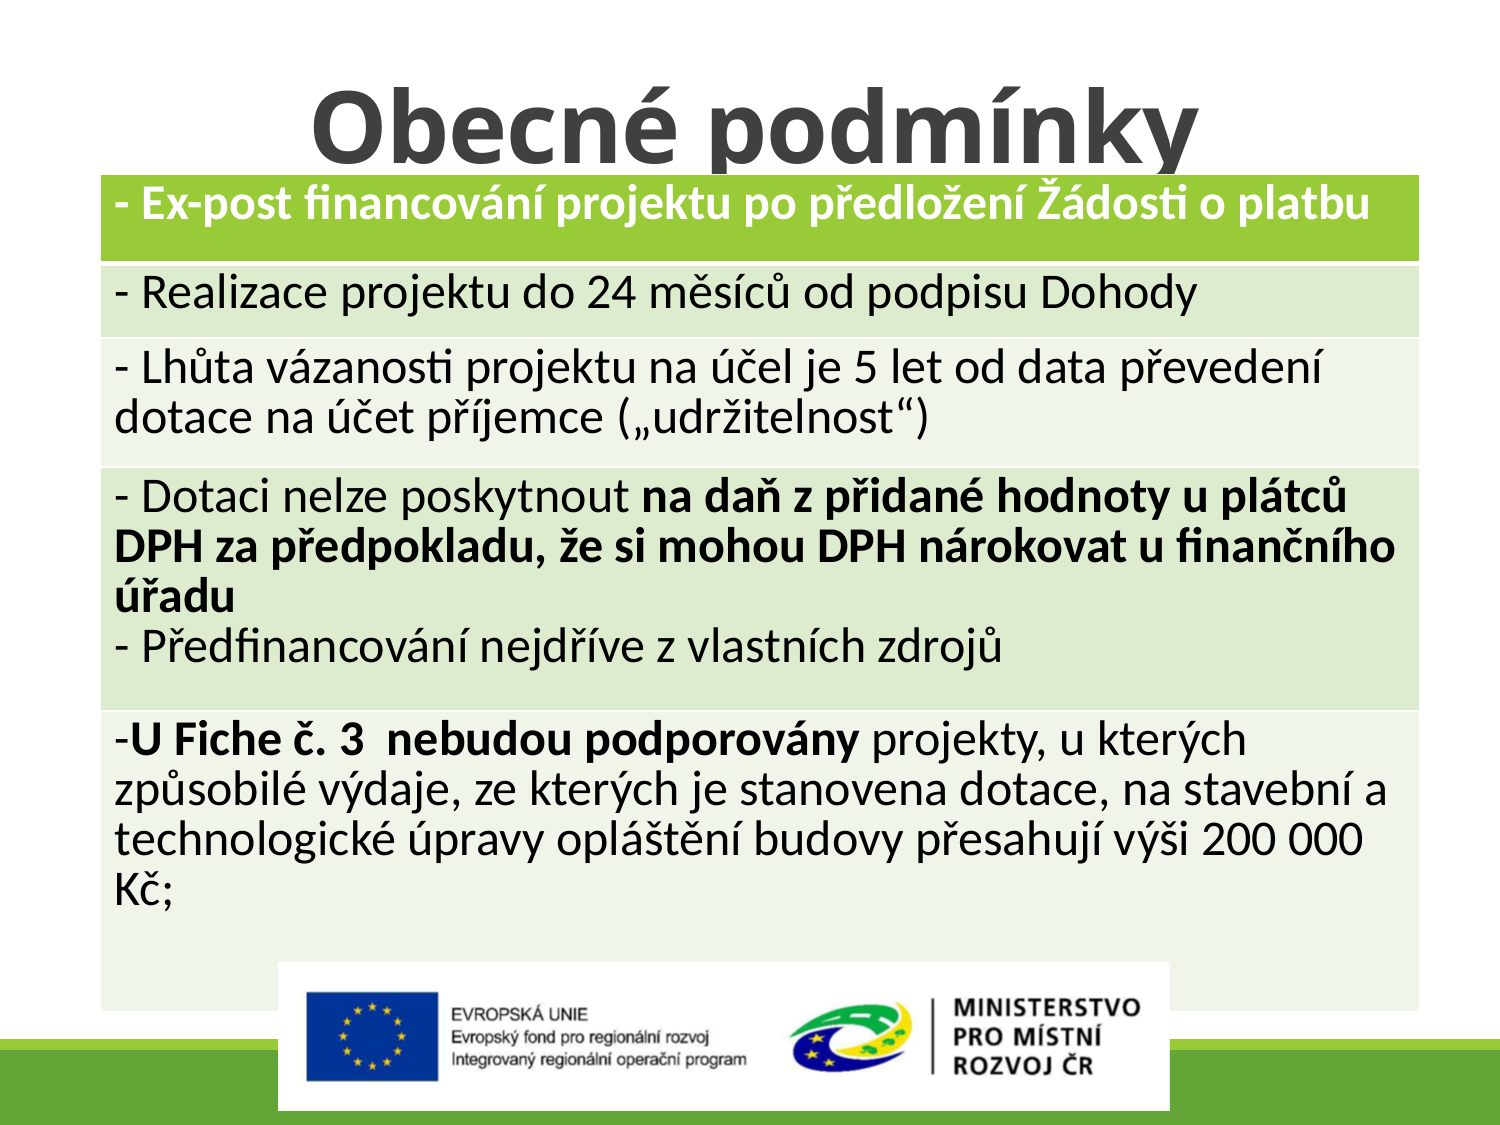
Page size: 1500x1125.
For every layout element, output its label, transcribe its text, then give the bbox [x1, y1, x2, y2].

table_header - Ex-post financování projektu po předložení Žádosti o platbu [101, 175, 1419, 261]
table_cell -U Fiche č. 3 nebudou podporovány projekty, u kterých způsobilé výdaje, ze kterých je stanovena dotace, na stavební a technologické úpravy opláštění budovy přesahují výši 200 000 Kč; [101, 712, 1419, 1011]
table_cell - Realizace projektu do 24 měsíců od podpisu Dohody [101, 266, 1419, 337]
table_cell - Lhůta vázanosti projektu na účel je 5 let od data převedení dotace na účet příjemce („udržitelnost“) [101, 339, 1419, 466]
table_cell - Dotaci nelze poskytnout na daň z přidané hodnoty u plátců DPH za předpokladu, že si mohou DPH nárokovat u finančního úřadu - Předfinancování nejdříve z vlastních zdrojů [101, 468, 1419, 710]
picture [277, 962, 1170, 1112]
title Obecné podmínky [135, 39, 1373, 174]
